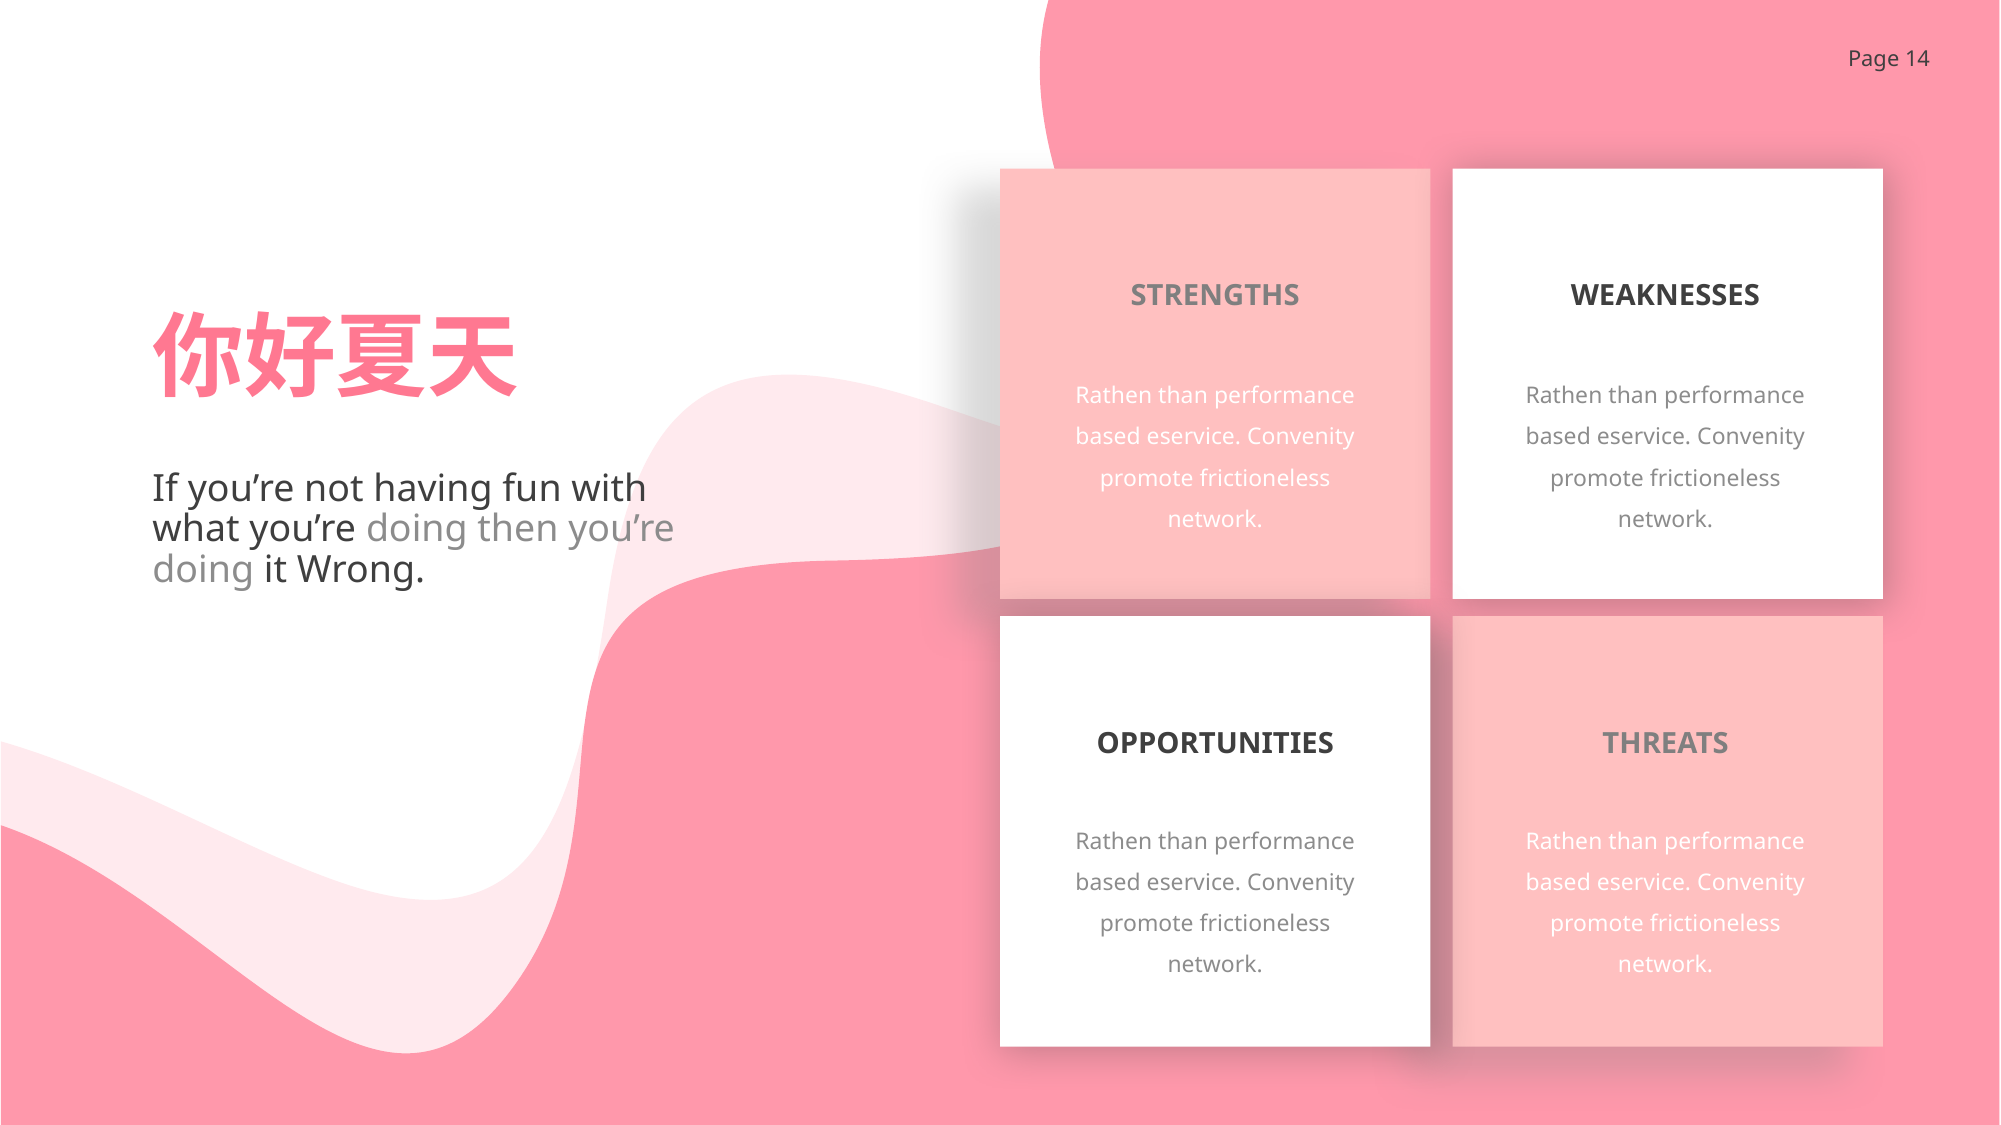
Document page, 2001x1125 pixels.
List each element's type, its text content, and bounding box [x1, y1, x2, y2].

subtitle If you’re not having fun with what you’re doing then you’re doing it Wrong. [137, 461, 706, 616]
list OPPORTUNITIES [1048, 716, 1383, 774]
list Rathen than performance based eservice. Convenity promote frictioneless network. [1048, 359, 1383, 519]
list STRENGTHS [1048, 268, 1383, 326]
list Rathen than performance based eservice. Convenity promote frictioneless network. [1498, 805, 1833, 965]
title 你好夏天 [137, 261, 730, 458]
list Rathen than performance based eservice. Convenity promote frictioneless network. [1048, 805, 1383, 965]
list Rathen than performance based eservice. Convenity promote frictioneless network. [1498, 359, 1833, 519]
list WEAKNESSES [1498, 268, 1833, 326]
list THREATS [1498, 716, 1833, 774]
